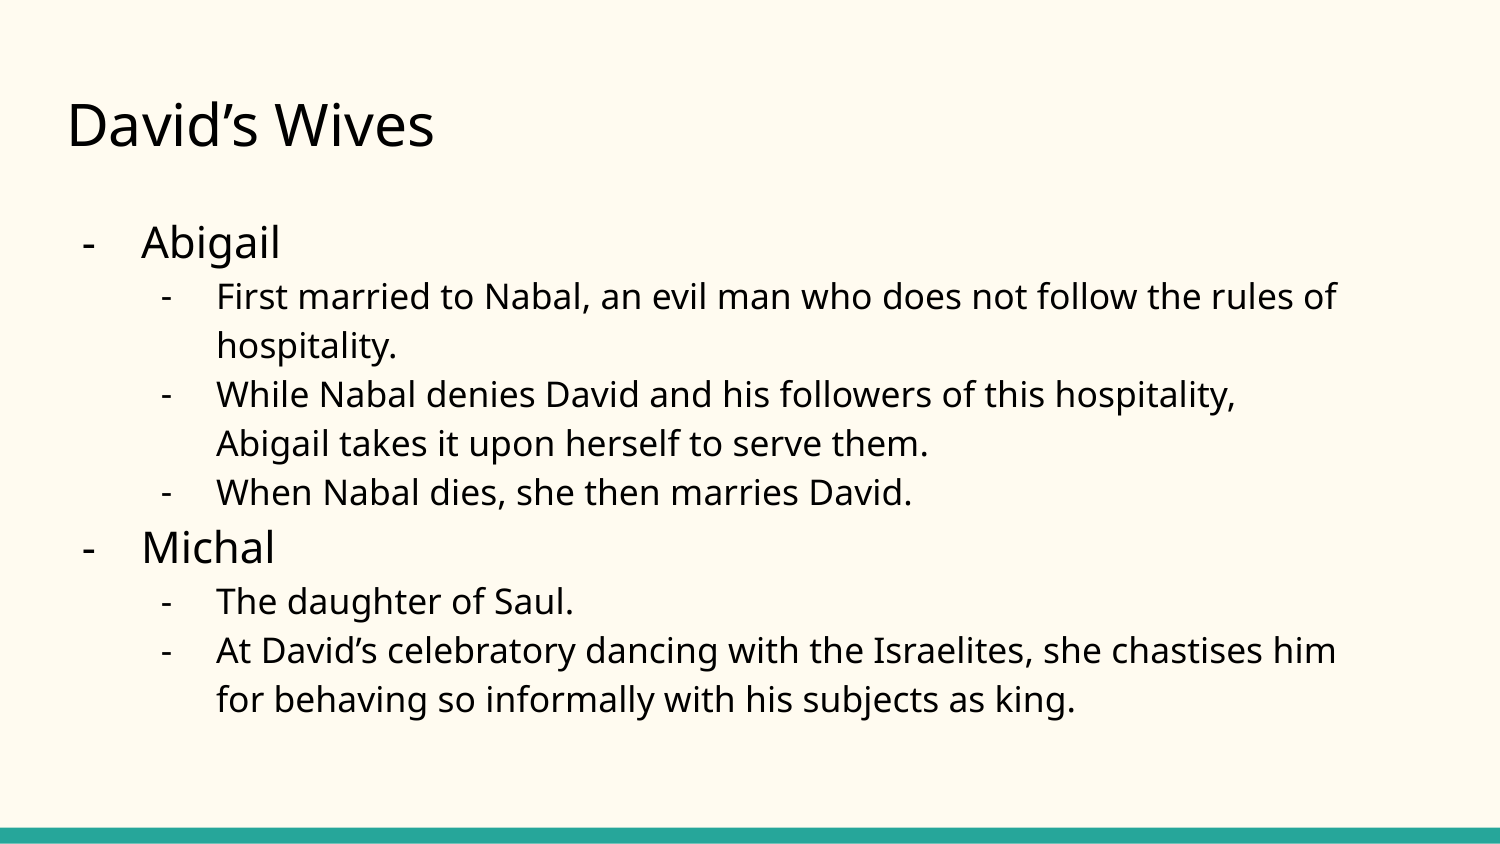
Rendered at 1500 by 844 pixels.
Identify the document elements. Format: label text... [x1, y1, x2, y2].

title David’s Wives [51, 72, 1449, 174]
list Abigail First married to Nabal, an evil man who does not follow the rules of hospitality. While Nabal denies David and his followers of this hospitality, Abigail takes it upon herself to serve them. When Nabal dies, she then marries David. Michal The daughter of Saul. At David’s celebratory dancing with the Israelites, she chastises him for behaving so informally with his subjects as king. [51, 192, 1369, 803]
